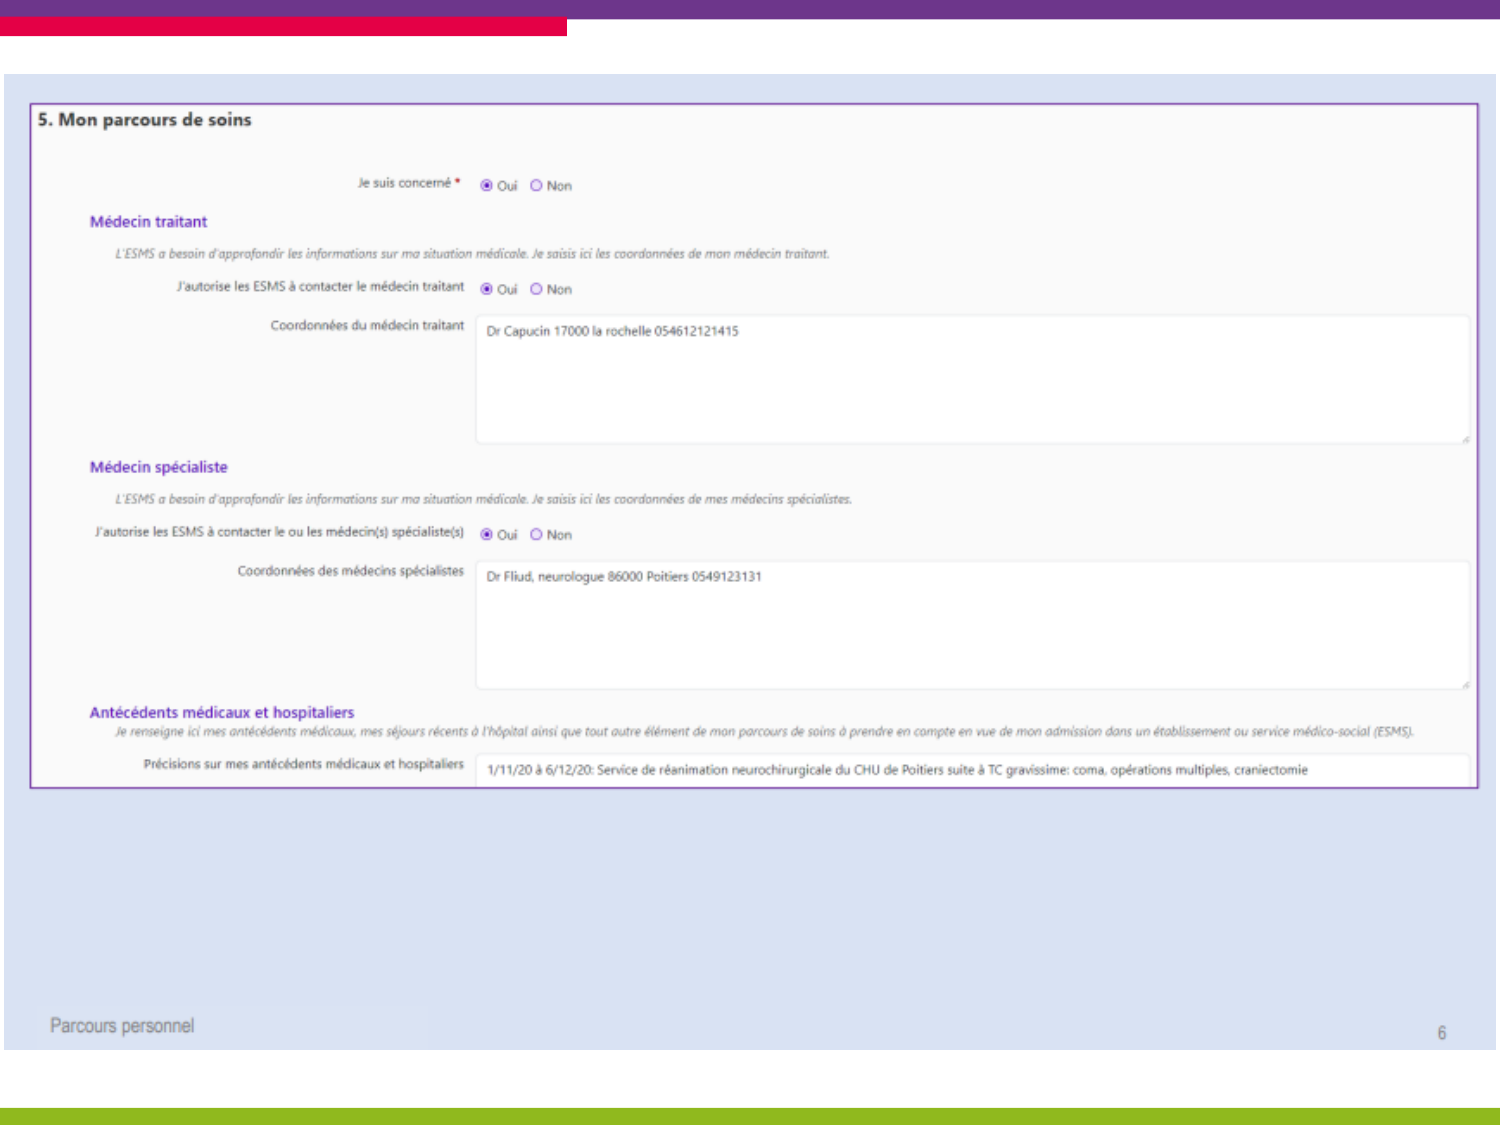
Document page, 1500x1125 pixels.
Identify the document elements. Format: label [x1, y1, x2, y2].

picture [4, 74, 1496, 1051]
